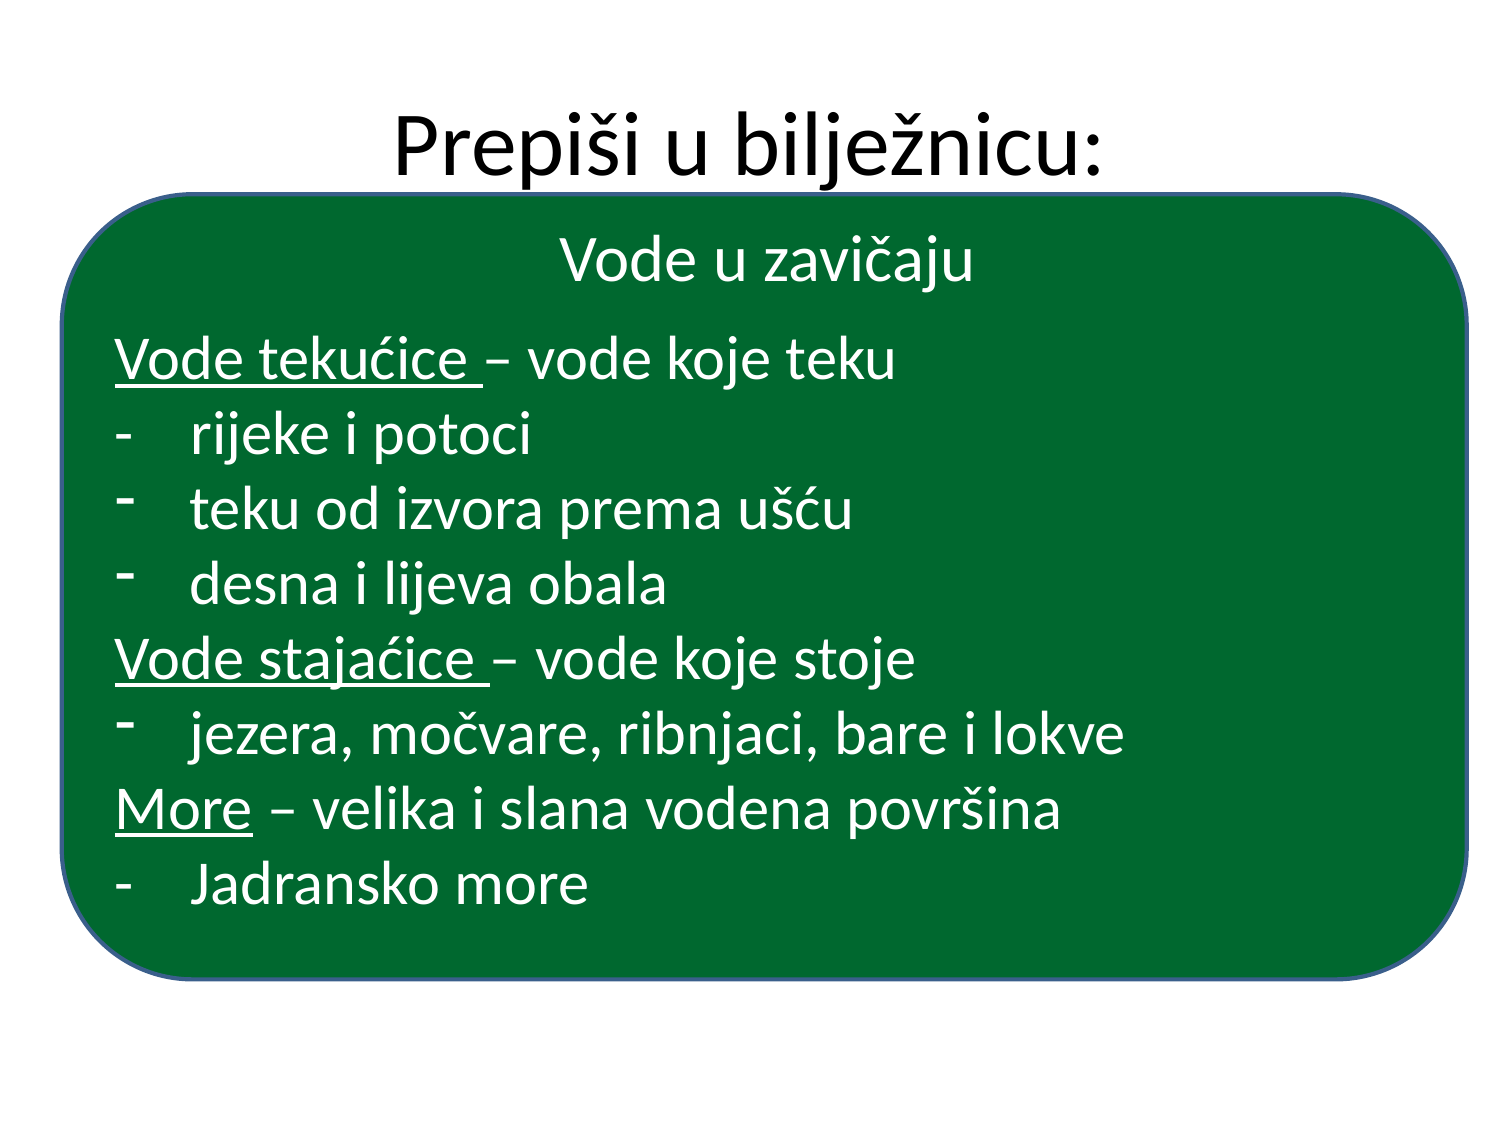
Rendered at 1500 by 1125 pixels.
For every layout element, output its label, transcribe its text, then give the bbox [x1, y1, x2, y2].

text_box Prepiši u bilježnicu: [74, 45, 1425, 233]
text_box Vode u zavičaju [371, 207, 1164, 303]
text_box Vode tekućice – vode koje teku - rijeke i potoci teku od izvora prema ušću desna i lijeva obala Vode stajaćice – vode koje stoje jezera, močvare, ribnjaci, bare i lokve More – velika i slana vodena površina - Jadransko more [61, 194, 1467, 980]
